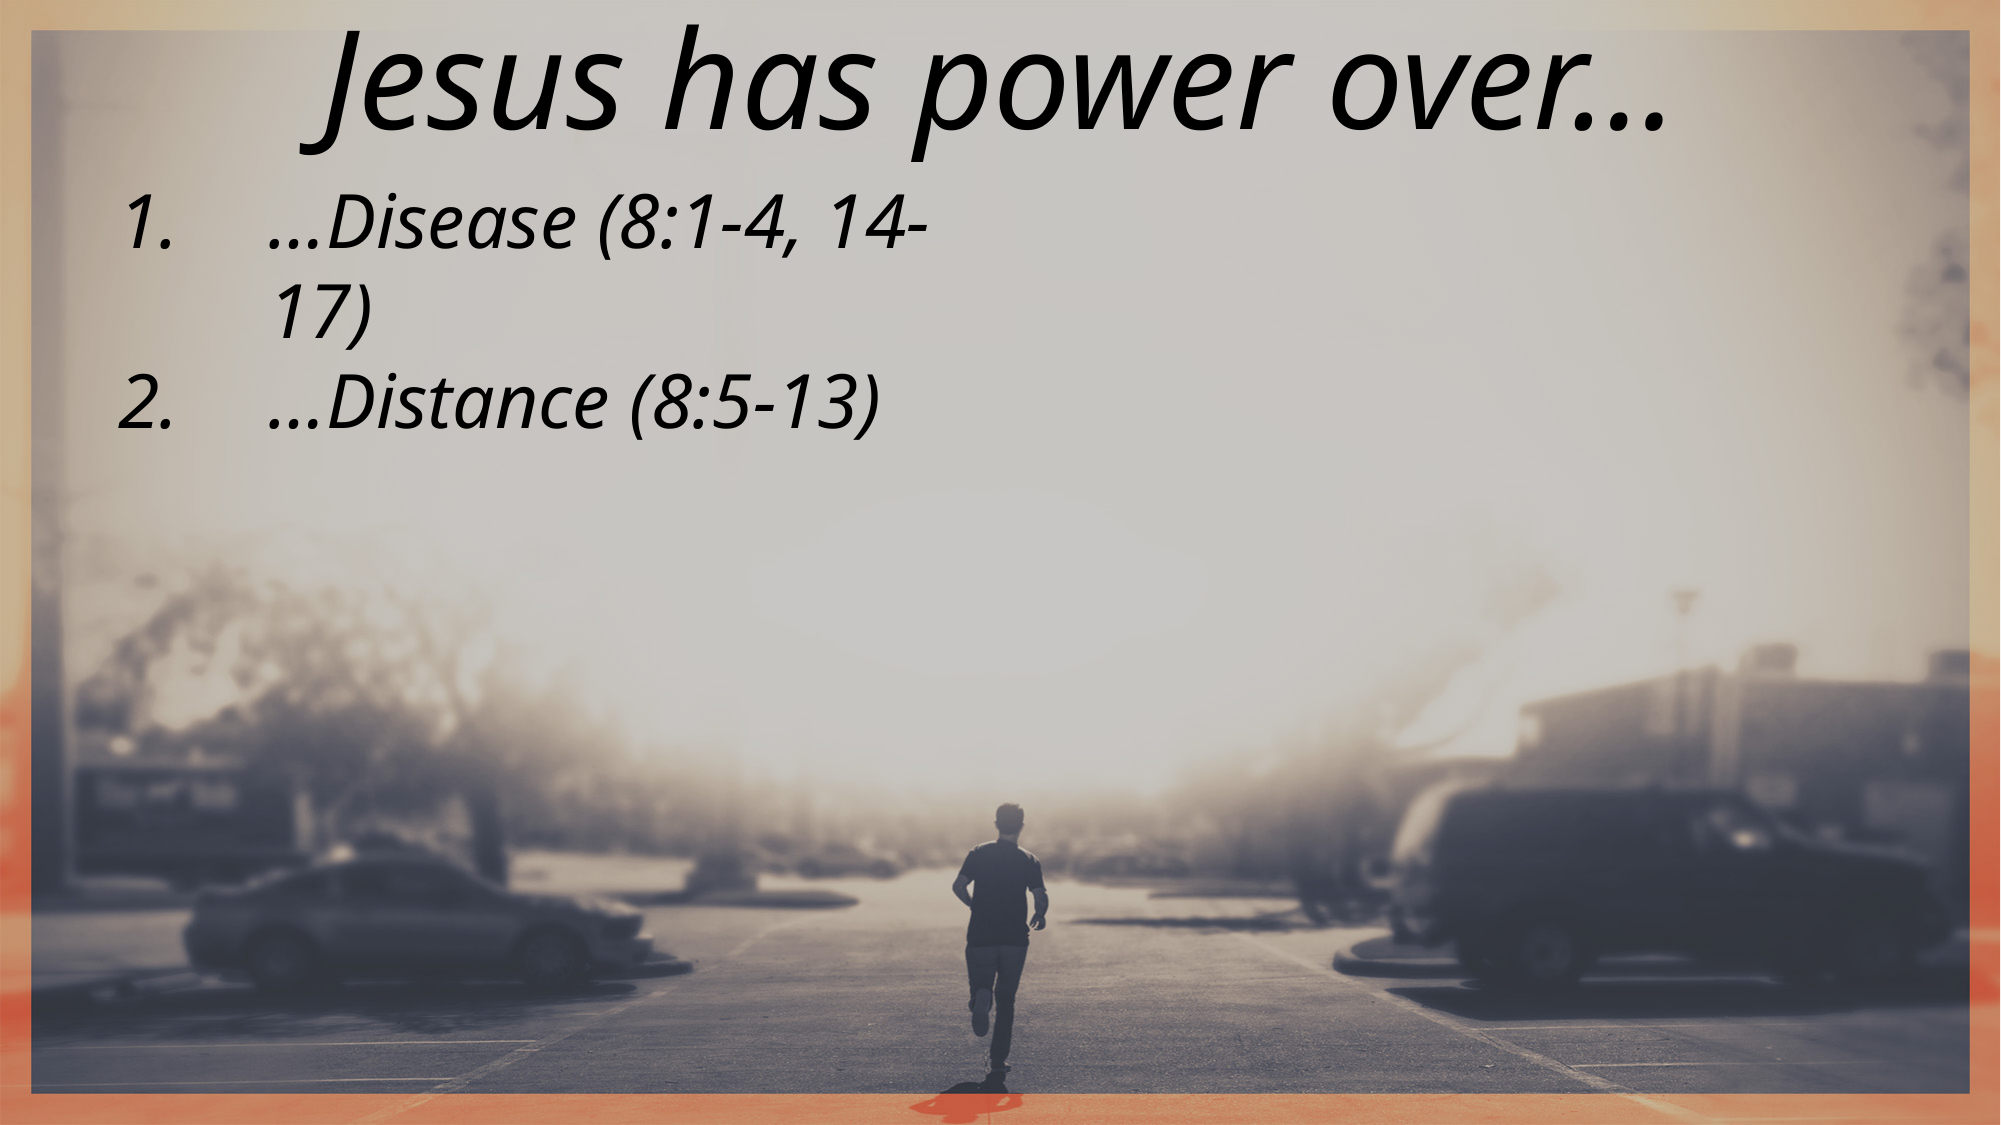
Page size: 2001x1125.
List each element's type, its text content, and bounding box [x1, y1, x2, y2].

text_box …Disease (8:1-4, 14-17) …Distance (8:5-13) [103, 165, 1000, 742]
picture [0, 0, 2001, 1125]
text_box Jesus has power over… [0, 0, 2000, 149]
